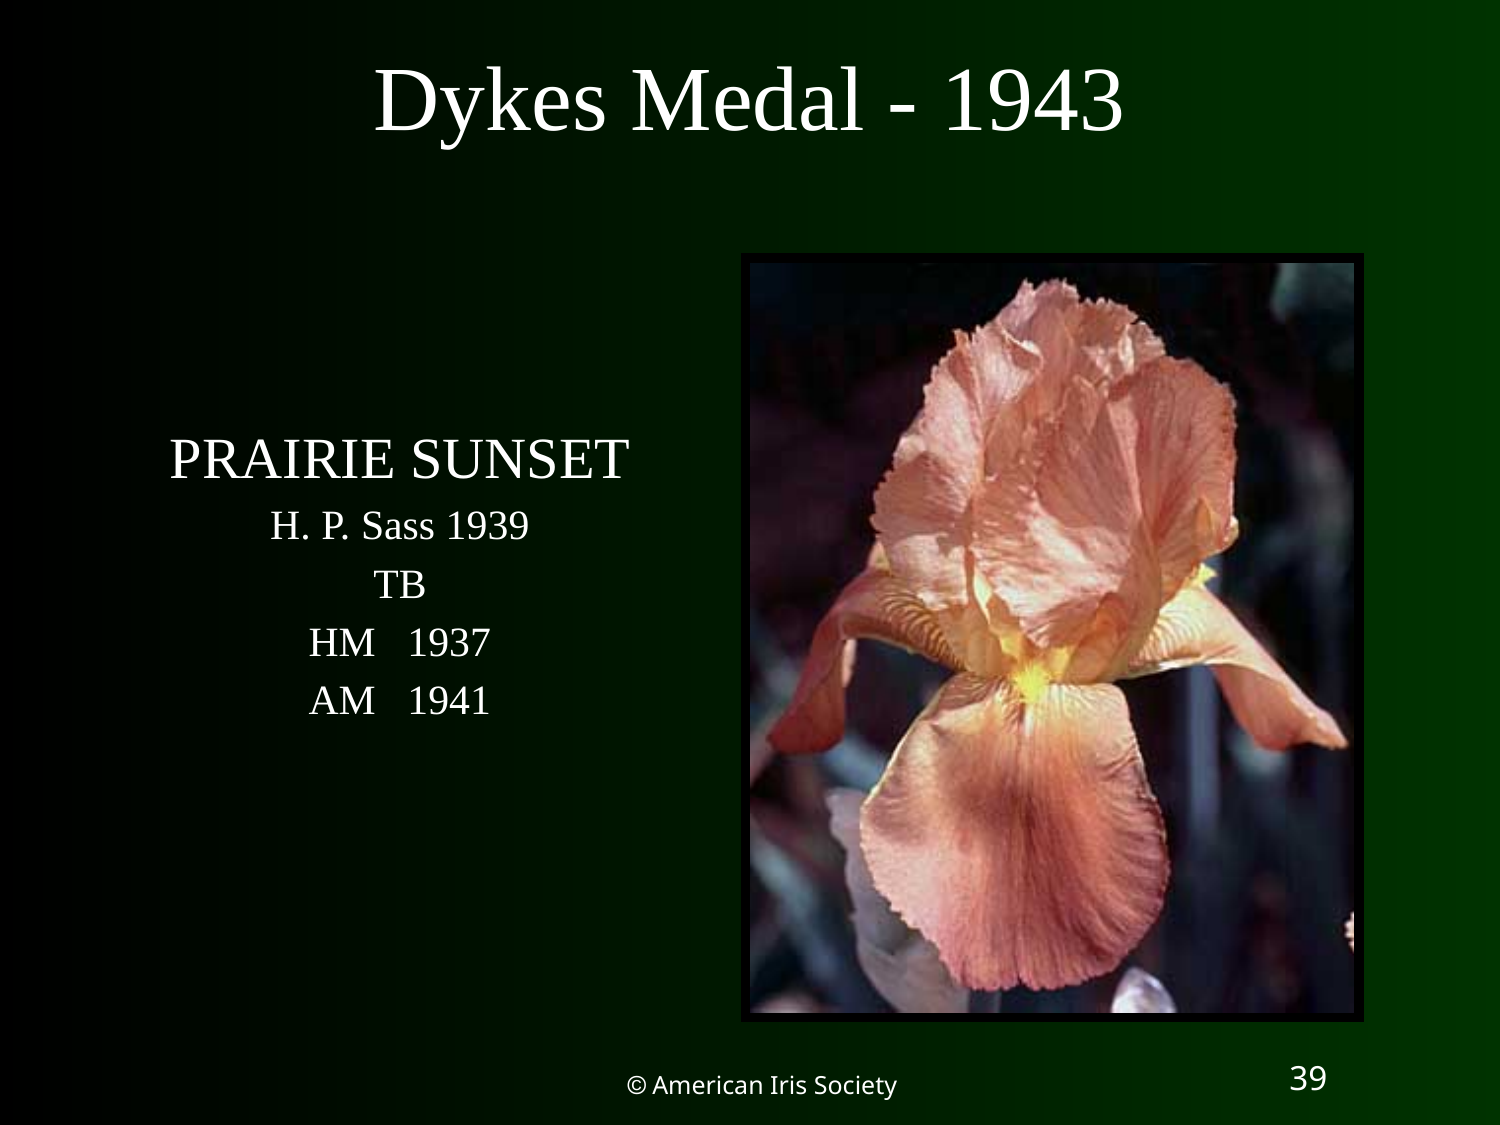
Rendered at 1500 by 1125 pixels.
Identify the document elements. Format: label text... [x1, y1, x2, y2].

subtitle PRAIRIE SUNSET H. P. Sass 1939 TB HM 1937 AM 1941 [125, 412, 675, 763]
title Dykes Medal - 1943 [112, 0, 1388, 188]
picture [749, 262, 1355, 1013]
text_box 39 [1274, 1049, 1467, 1110]
text_box  American Iris Society [525, 1062, 1000, 1100]
